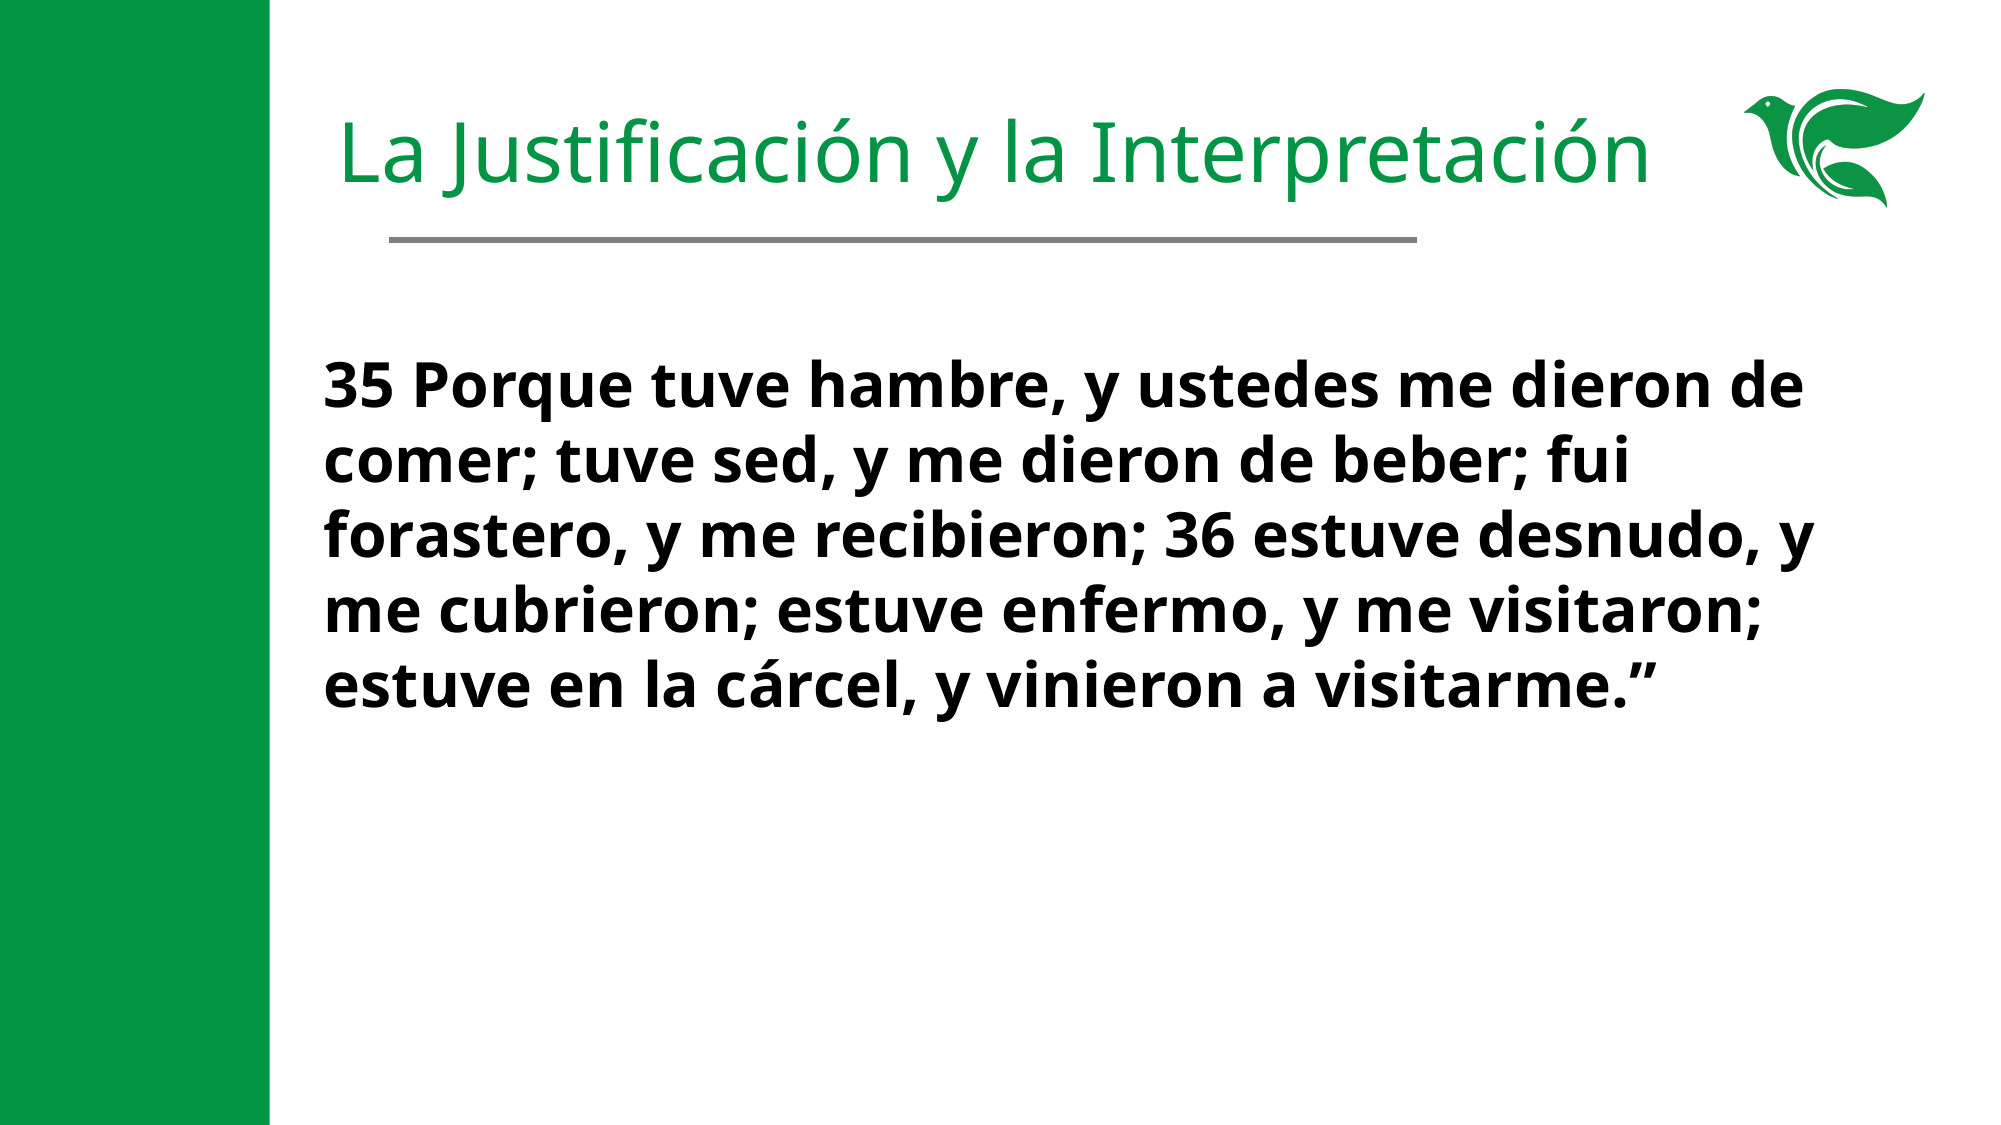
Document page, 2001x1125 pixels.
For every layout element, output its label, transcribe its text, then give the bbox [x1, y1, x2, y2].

text_box La Justificación y la Interpretación [322, 92, 1717, 207]
picture [1722, 47, 1953, 240]
text_box 35 Porque tuve hambre, y ustedes me dieron de comer; tuve sed, y me dieron de beber; fui forastero, y me recibieron; 36 estuve desnudo, y me cubrieron; estuve enfermo, y me visitaron; estuve en la cárcel, y vinieron a visitarme.” [308, 337, 1929, 728]
text_box [0, 0, 270, 1125]
